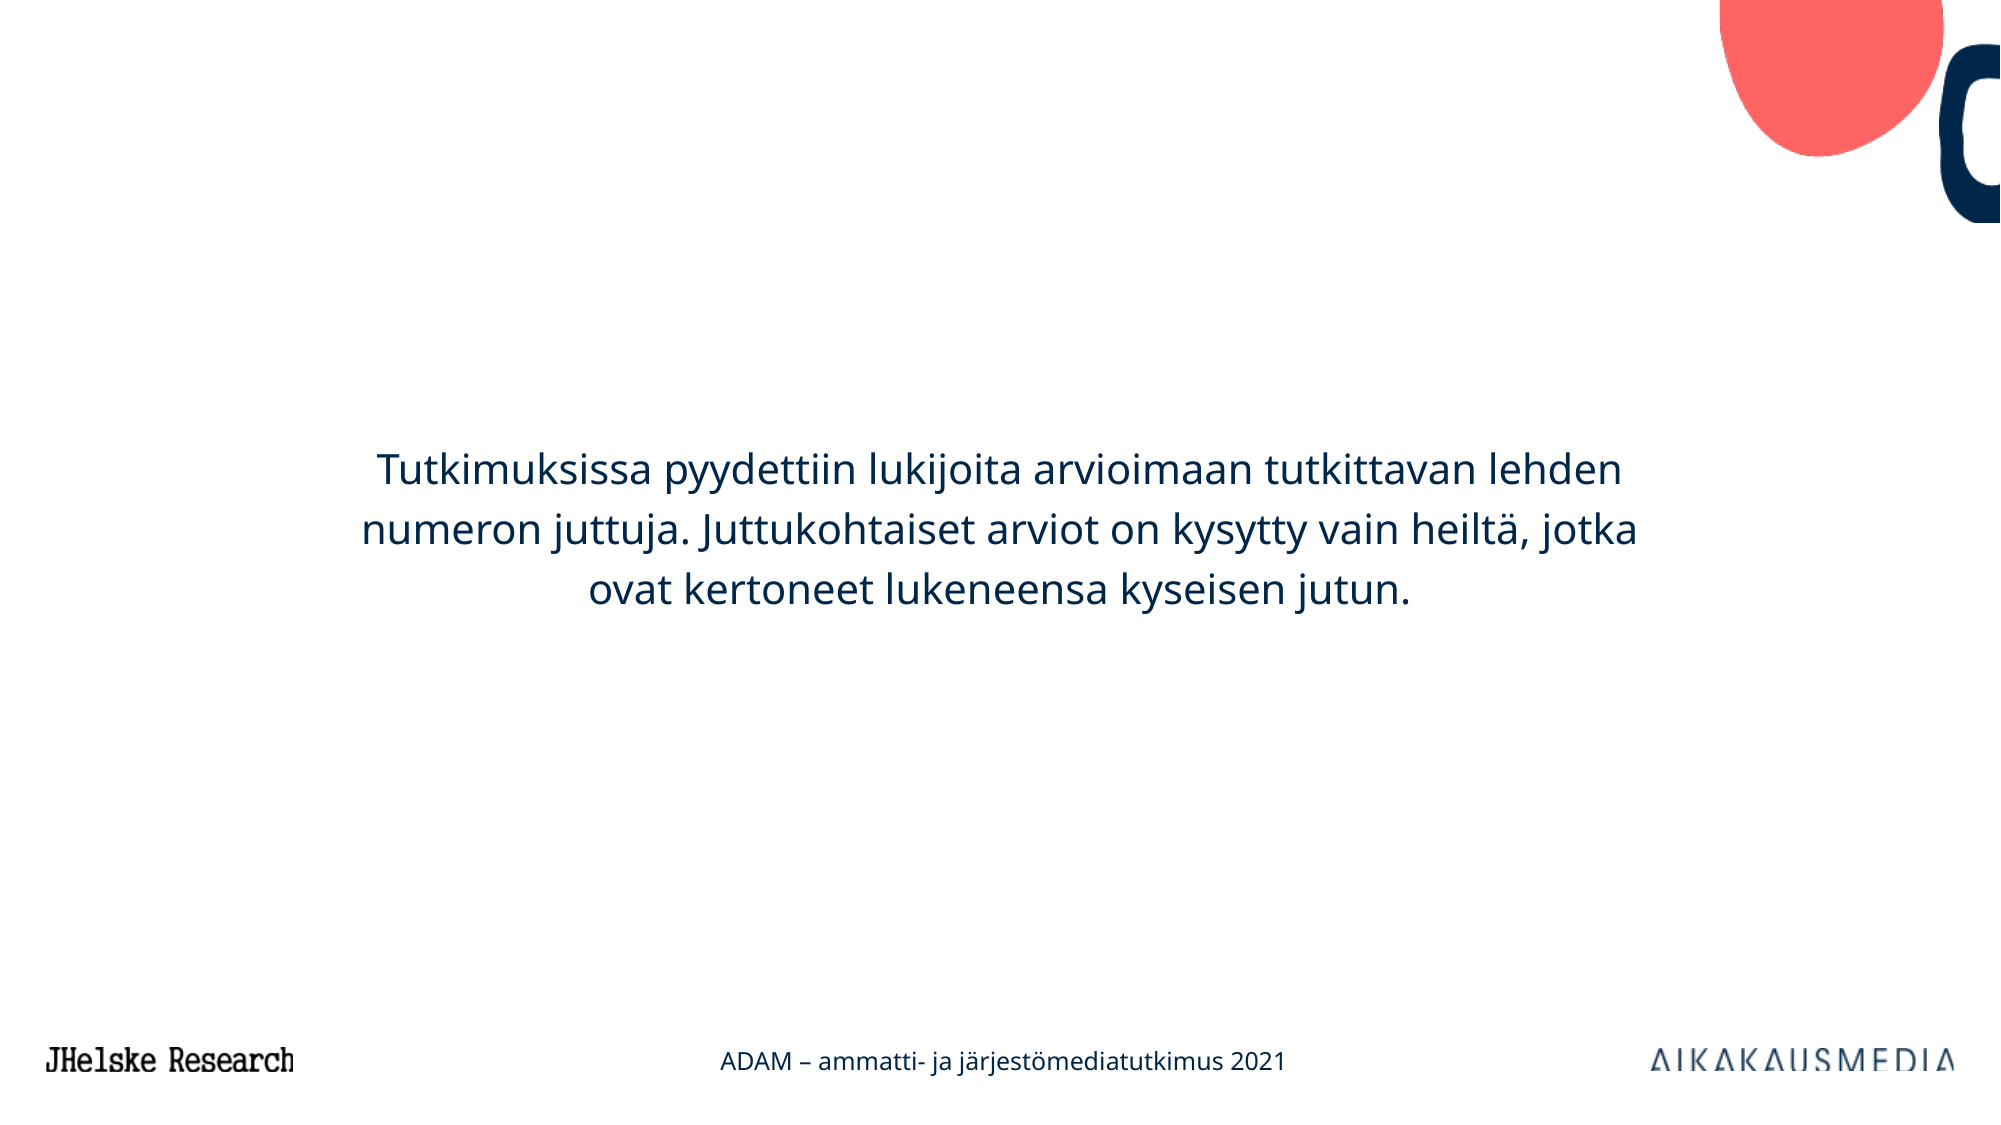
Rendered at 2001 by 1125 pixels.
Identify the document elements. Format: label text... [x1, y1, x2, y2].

list Tutkimuksissa pyydettiin lukijoita arvioimaan tutkittavan lehden numeron juttuja. Juttukohtaiset arviot on kysytty vain heiltä, jotka ovat kertoneet lukeneensa kyseisen jutun. [319, 0, 1681, 1047]
